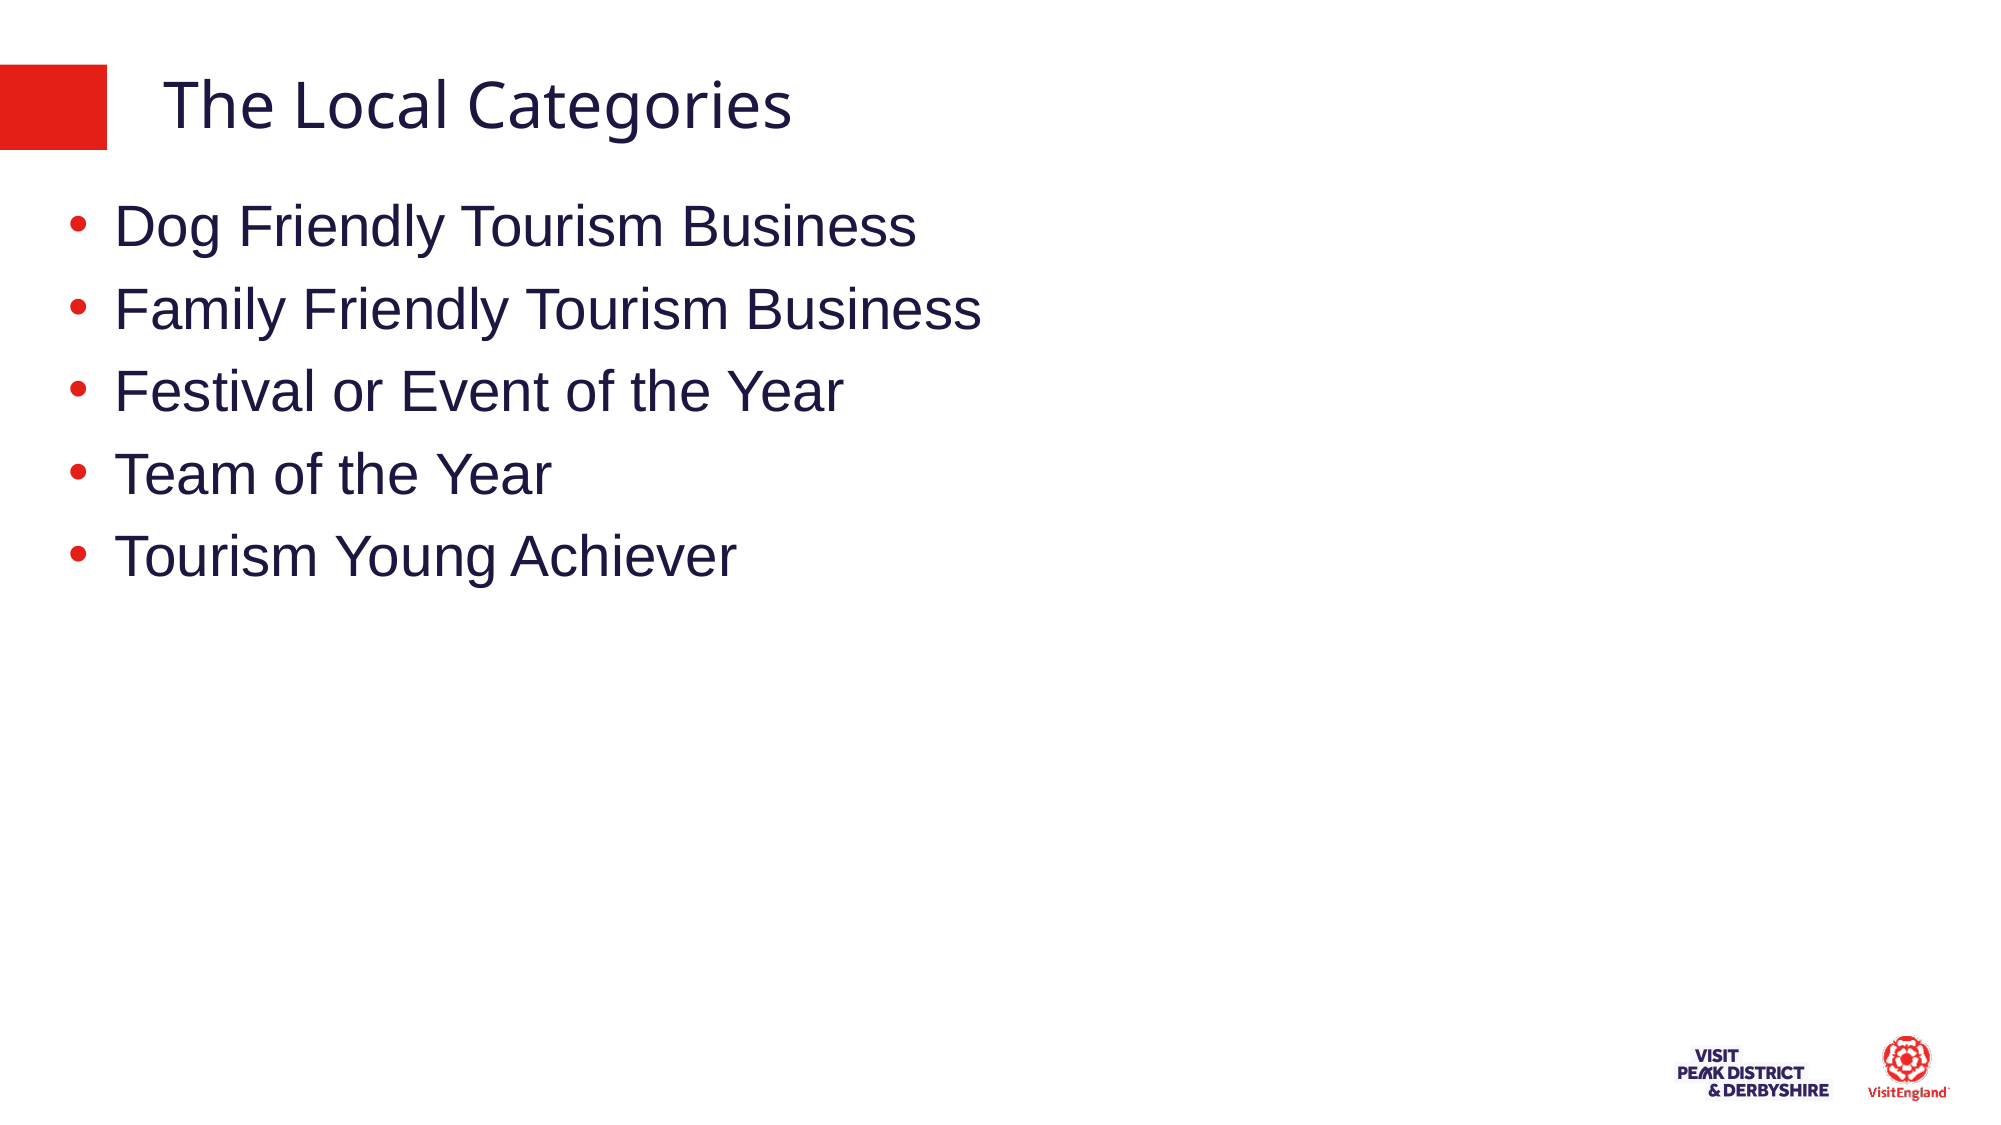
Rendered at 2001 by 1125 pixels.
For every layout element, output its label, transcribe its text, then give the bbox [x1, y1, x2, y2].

title The Local Categories [148, 64, 1950, 150]
list Dog Friendly Tourism Business Family Friendly Tourism Business Festival or Event of the Year Team of the Year Tourism Young Achiever [53, 188, 1291, 1006]
picture [1674, 1045, 1833, 1101]
picture [1868, 1034, 1950, 1101]
